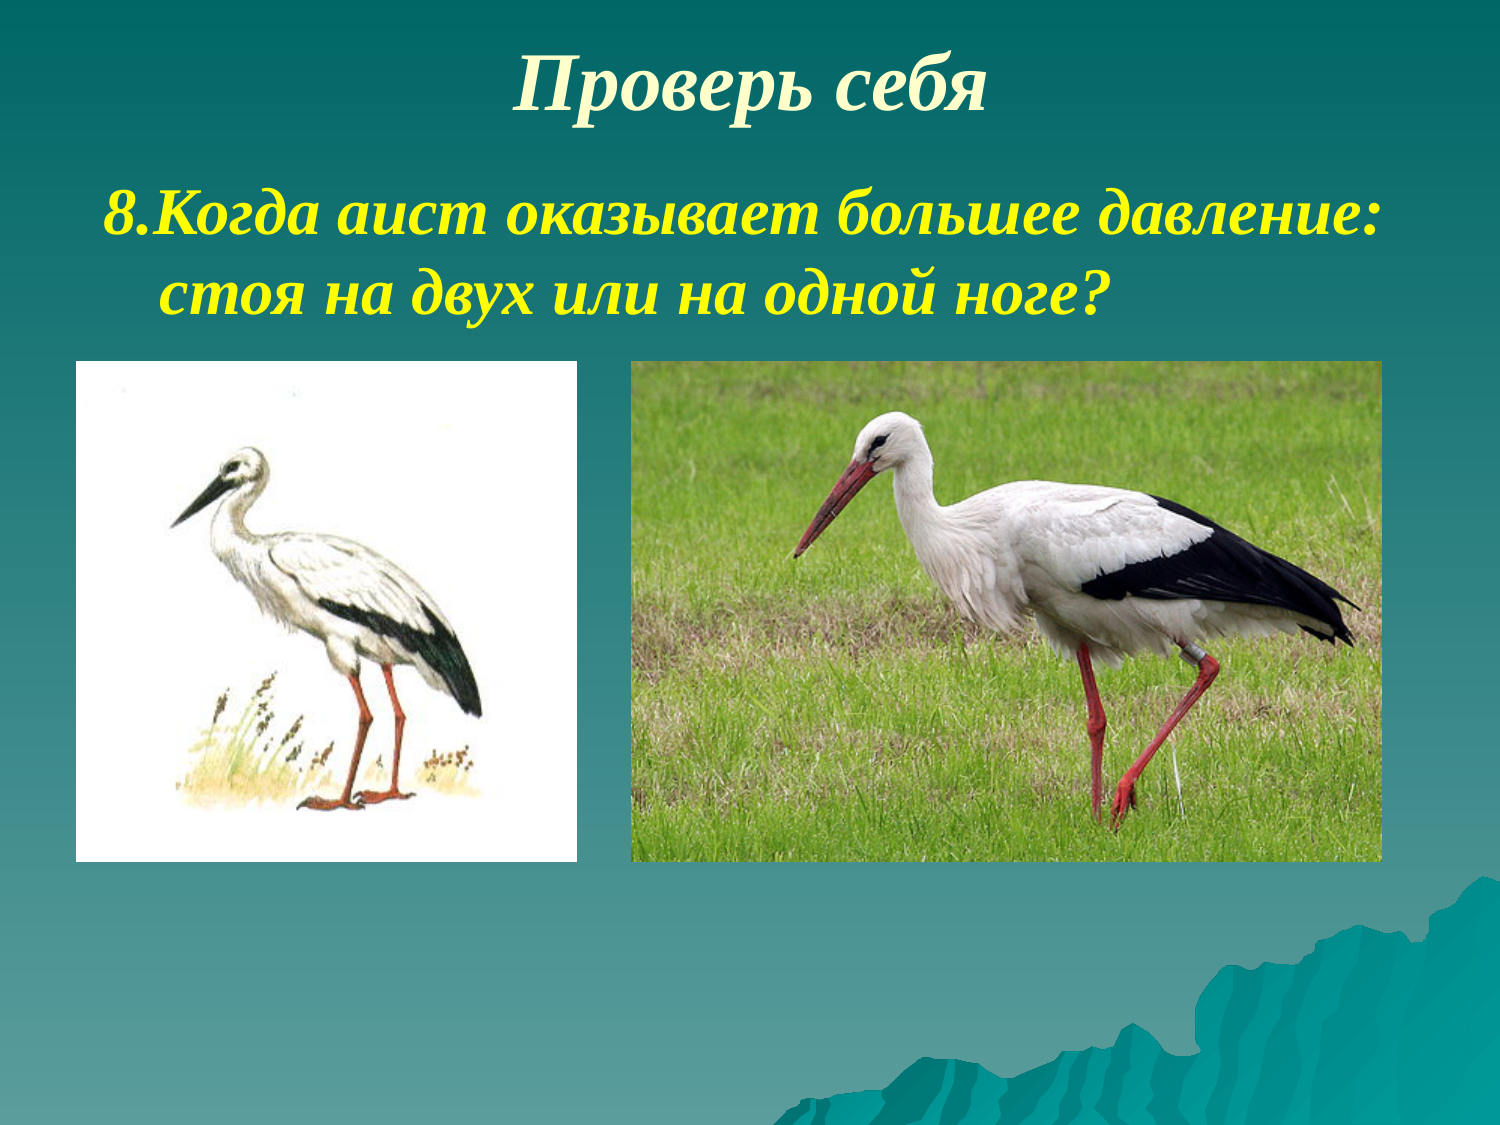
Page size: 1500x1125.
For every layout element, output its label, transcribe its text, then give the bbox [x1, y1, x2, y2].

list 8.Когда аист оказывает большее давление: стоя на двух или на одной ноге? [88, 160, 1439, 362]
title Проверь себя [76, 30, 1428, 123]
picture [631, 361, 1382, 862]
picture [76, 361, 578, 862]
